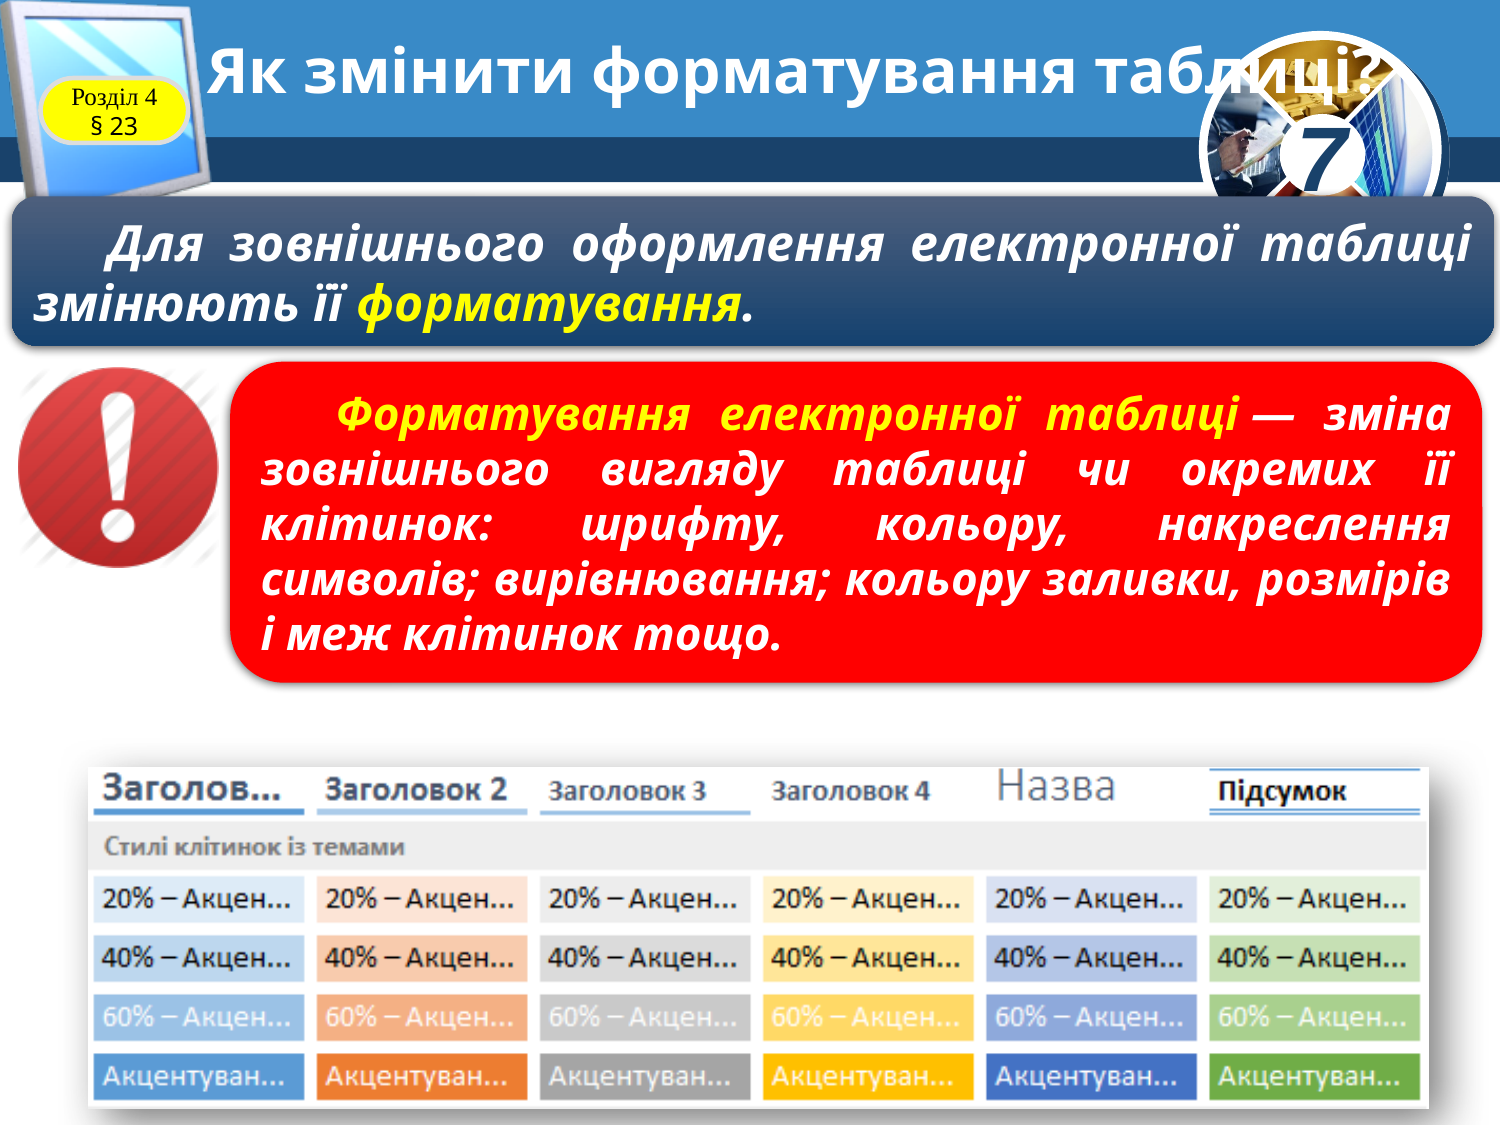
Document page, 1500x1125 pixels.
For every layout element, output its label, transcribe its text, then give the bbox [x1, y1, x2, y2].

picture [0, 0, 212, 296]
picture [1329, 186, 1362, 196]
picture [1336, 115, 1349, 119]
picture [88, 767, 1429, 1109]
title Як змінити форматування таблиці? [212, 22, 1405, 115]
picture [1274, 181, 1316, 196]
picture [1288, 115, 1309, 122]
text_box Для зовнішнього оформлення електронної таблиці змінюють її форматування. [11, 196, 1495, 346]
picture [1349, 82, 1433, 196]
picture [18, 367, 219, 568]
text_box Форматування електронної таблиці — зміна зовнішнього вигляду таблиці чи окремих її клітинок: шрифту, кольору, накреслення символів; вирівнювання; кольору заливки, розмірів і меж клітинок тощо. [230, 361, 1483, 683]
picture [1207, 115, 1292, 196]
